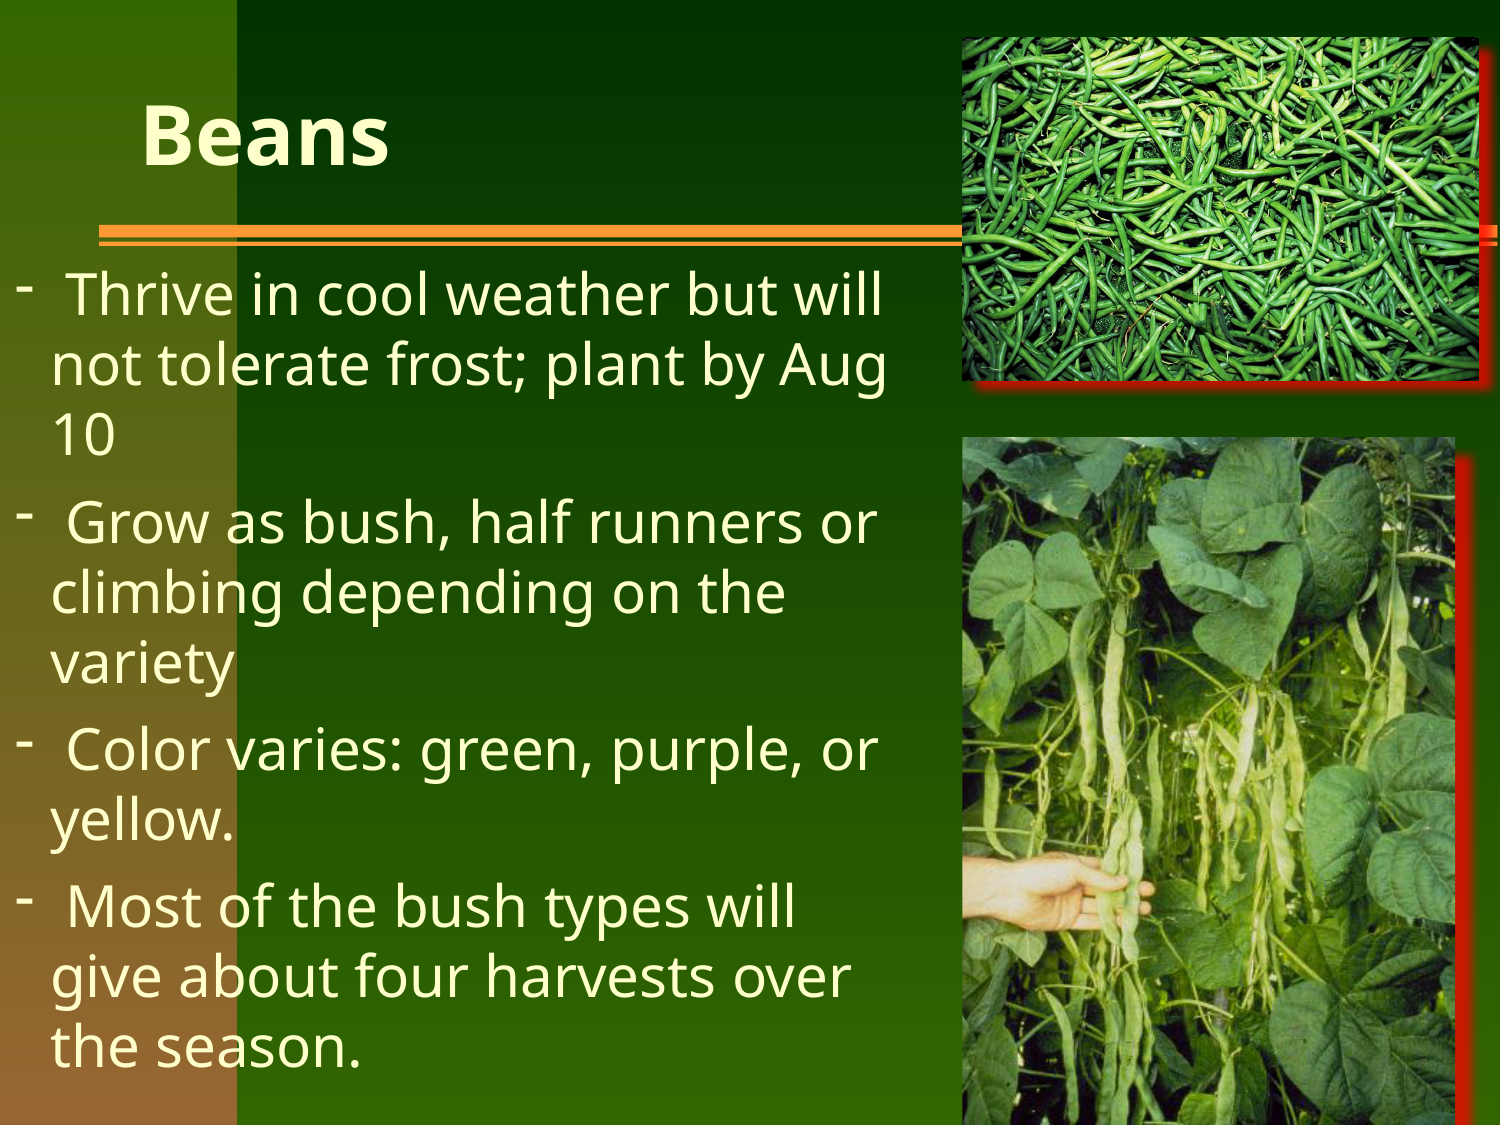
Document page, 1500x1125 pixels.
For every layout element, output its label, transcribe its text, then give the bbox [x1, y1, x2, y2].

picture [962, 37, 1479, 381]
text_box Beans [125, 75, 838, 190]
picture [962, 437, 1456, 1125]
text_box Thrive in cool weather but will not tolerate frost; plant by Aug 10 Grow as bush, half runners or climbing depending on the variety Color varies: green, purple, or yellow. Most of the bush types will give about four harvests over the season. [0, 249, 913, 1125]
